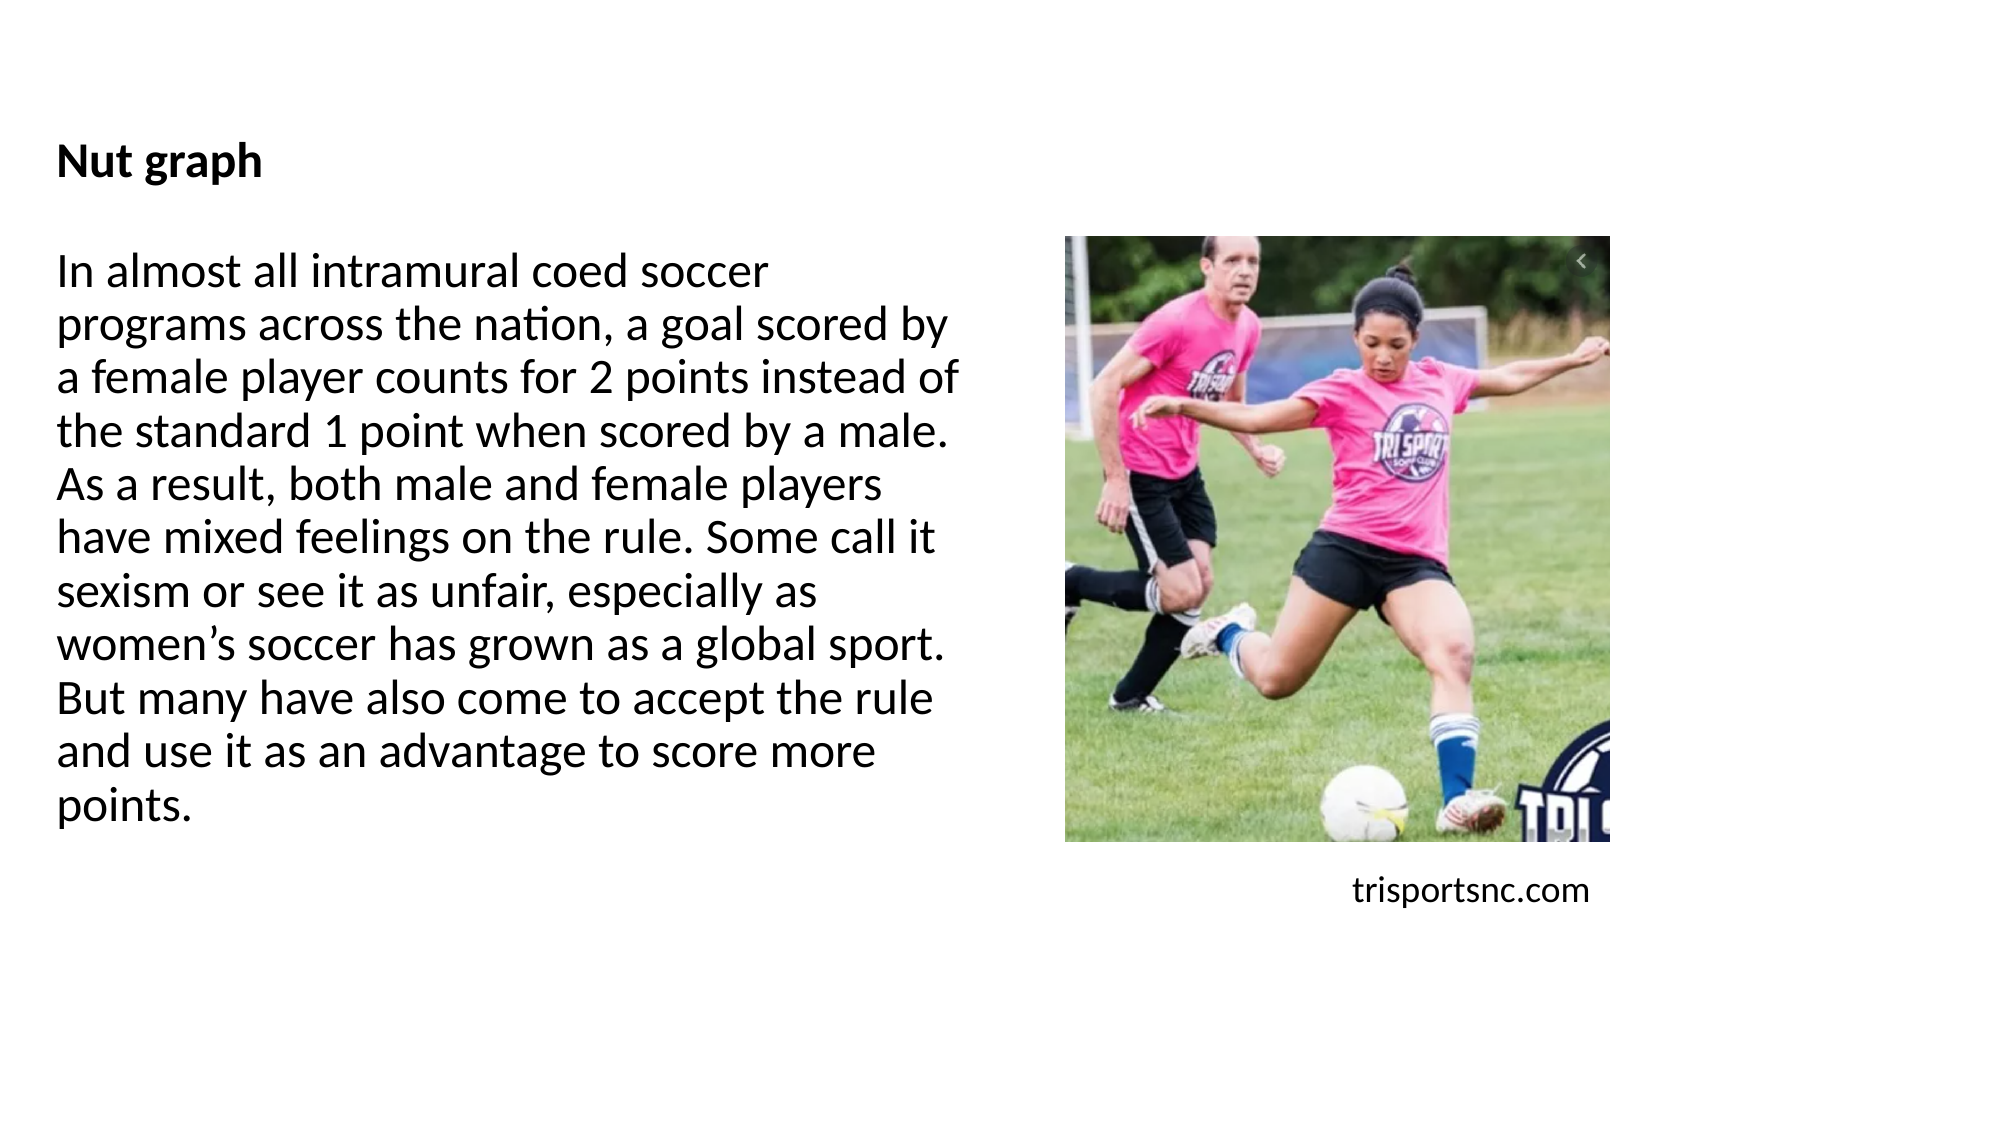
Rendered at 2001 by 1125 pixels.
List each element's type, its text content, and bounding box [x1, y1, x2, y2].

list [1065, 236, 1610, 842]
text_box trisportsnc.com [1337, 858, 1670, 918]
list In almost all intramural coed soccer programs across the nation, a goal scored by a female player counts for 2 points instead of the standard 1 point when scored by a male. As a result, both male and female players have mixed feelings on the rule. Some call it sexism or see it as unfair, especially as women’s soccer has grown as a global sport. But many have also come to accept the rule and use it as an advantage to score more points. [41, 236, 984, 842]
list Nut graph [41, 60, 888, 197]
